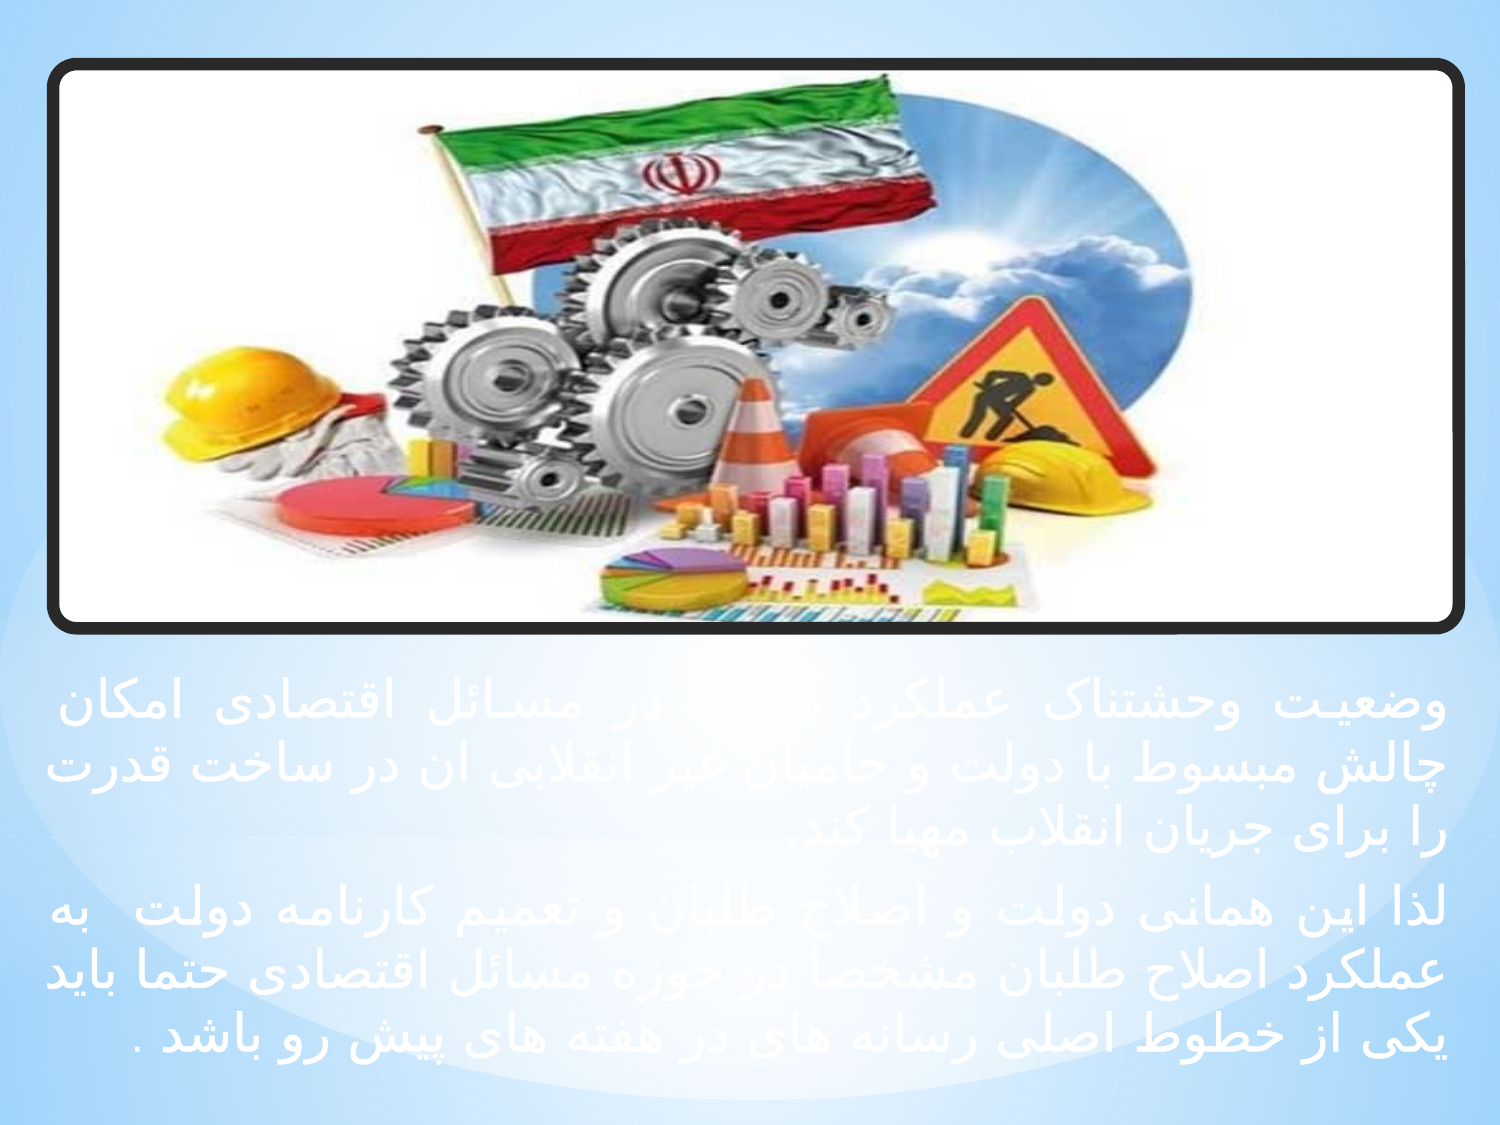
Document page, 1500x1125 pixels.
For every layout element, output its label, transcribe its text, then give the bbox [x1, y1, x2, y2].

picture [52, 63, 1459, 629]
list وضعیت وحشتناک عملکرد دولت در مسائل اقتصادی امکان چالش مبسوط با دولت و حامیان غیر انقلابی ان در ساخت قدرت را برای جریان انقلاب مهیا کند. لذا این همانی دولت و اصلاح طلبان و تعمیم کارنامه دولت به عملکرد اصلاح طلبان مشخصا در حوزه مسائل اقتصادی حتما باید یکی از خطوط اصلی رسانه های در هفته های پیش رو باشد . [29, 656, 1471, 1083]
